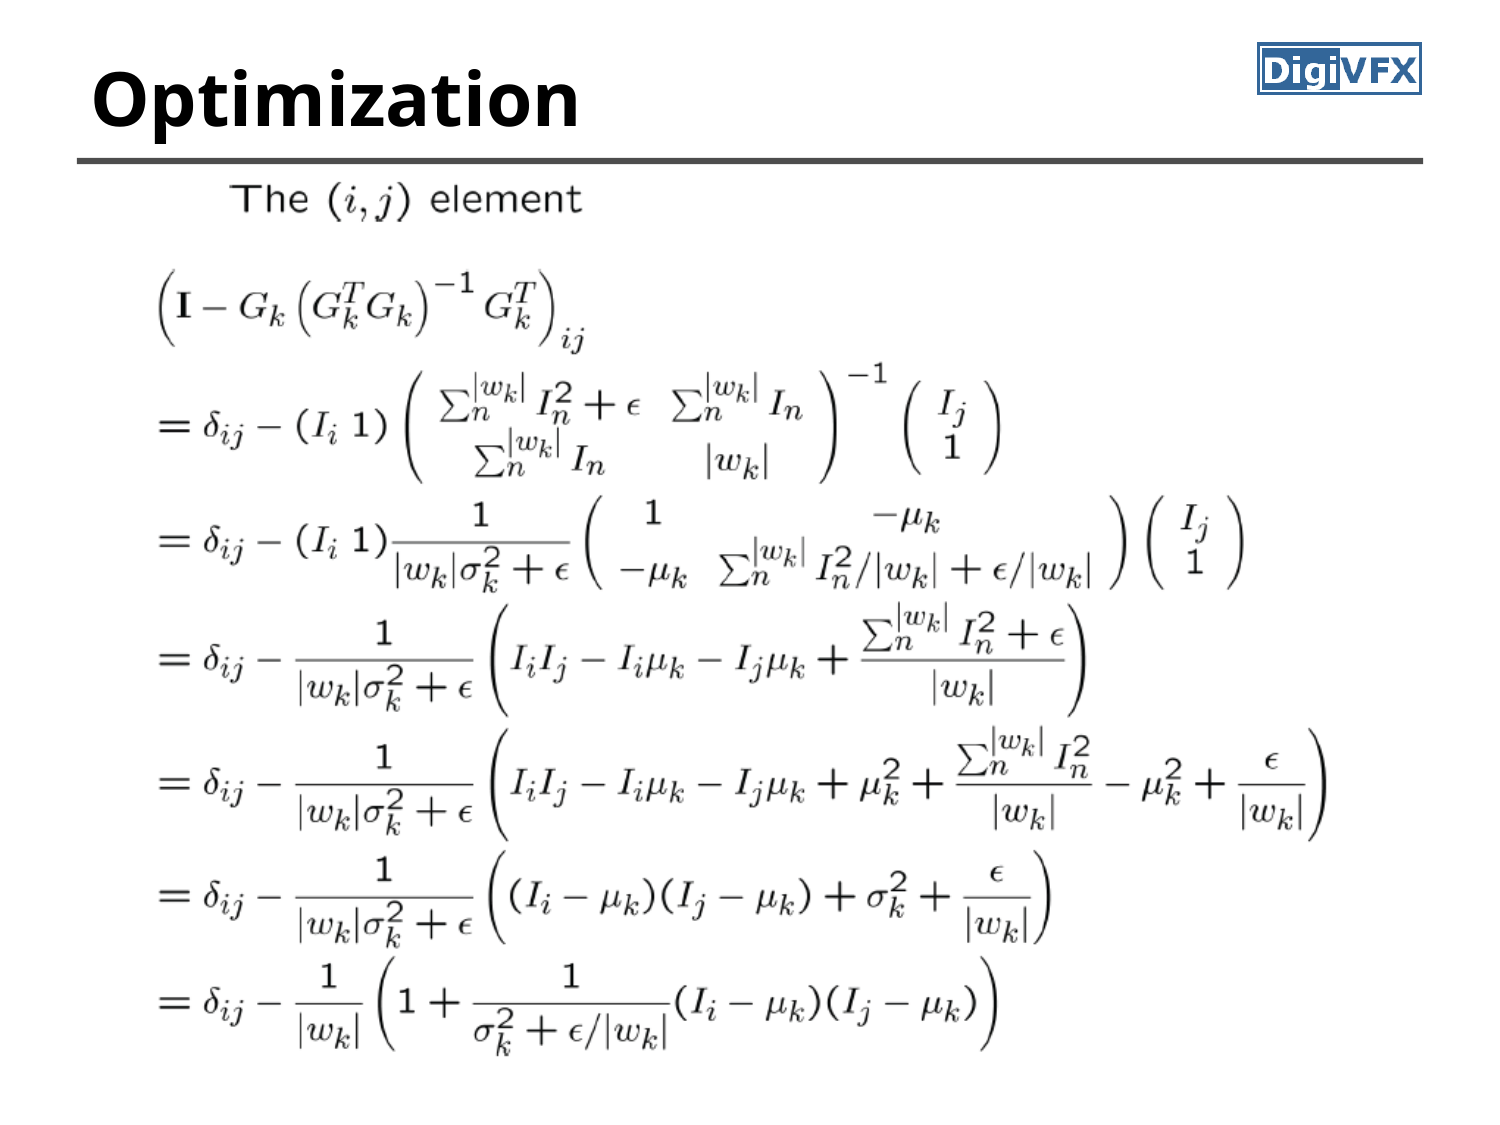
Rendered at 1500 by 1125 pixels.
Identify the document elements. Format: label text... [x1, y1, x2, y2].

title Optimization [75, 45, 1425, 149]
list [134, 172, 1366, 1071]
